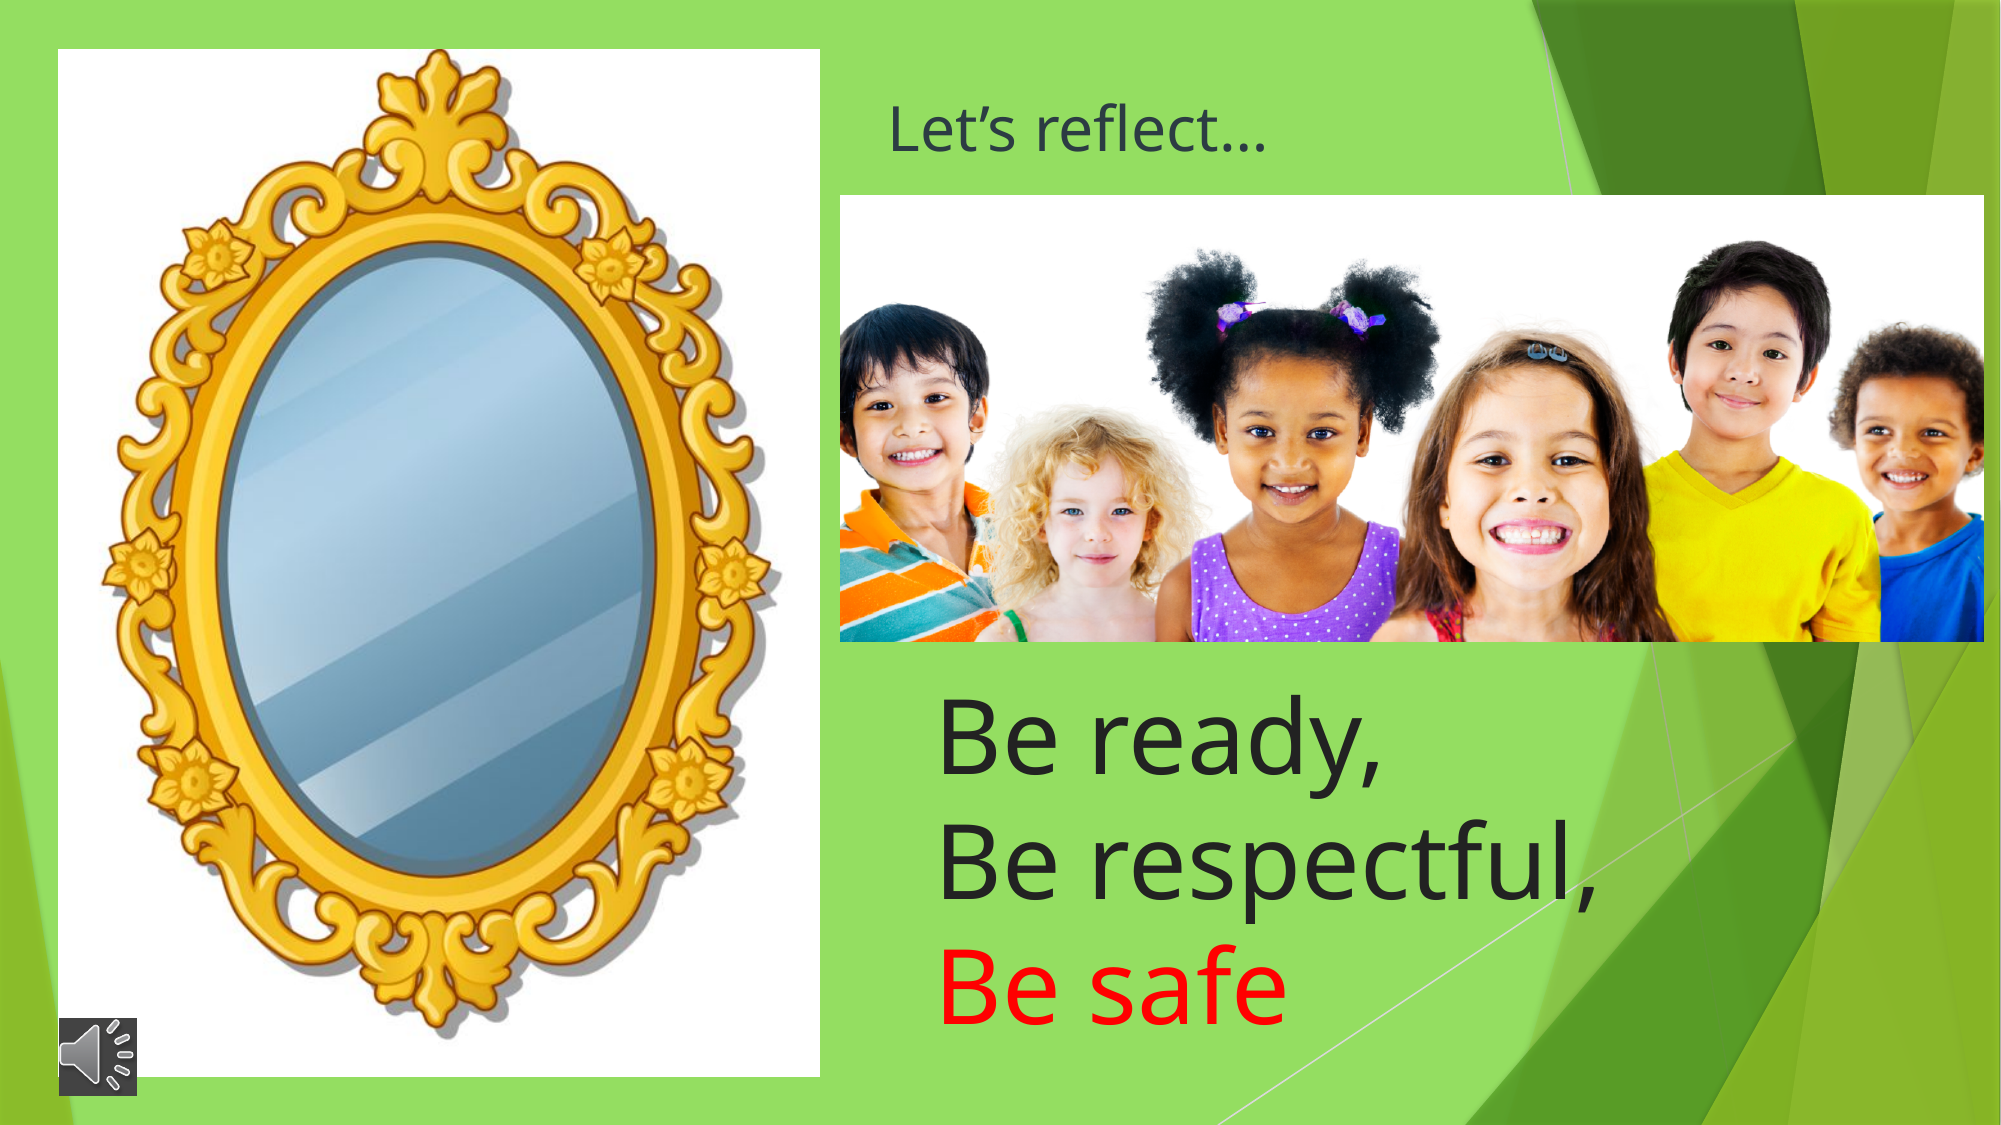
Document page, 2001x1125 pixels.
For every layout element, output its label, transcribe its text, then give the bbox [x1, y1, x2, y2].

text_box Let’s reflect… [872, 82, 1873, 172]
picture [840, 194, 1985, 642]
picture [57, 49, 820, 1098]
text_box Be ready, Be respectful, Be safe [919, 663, 1619, 1053]
